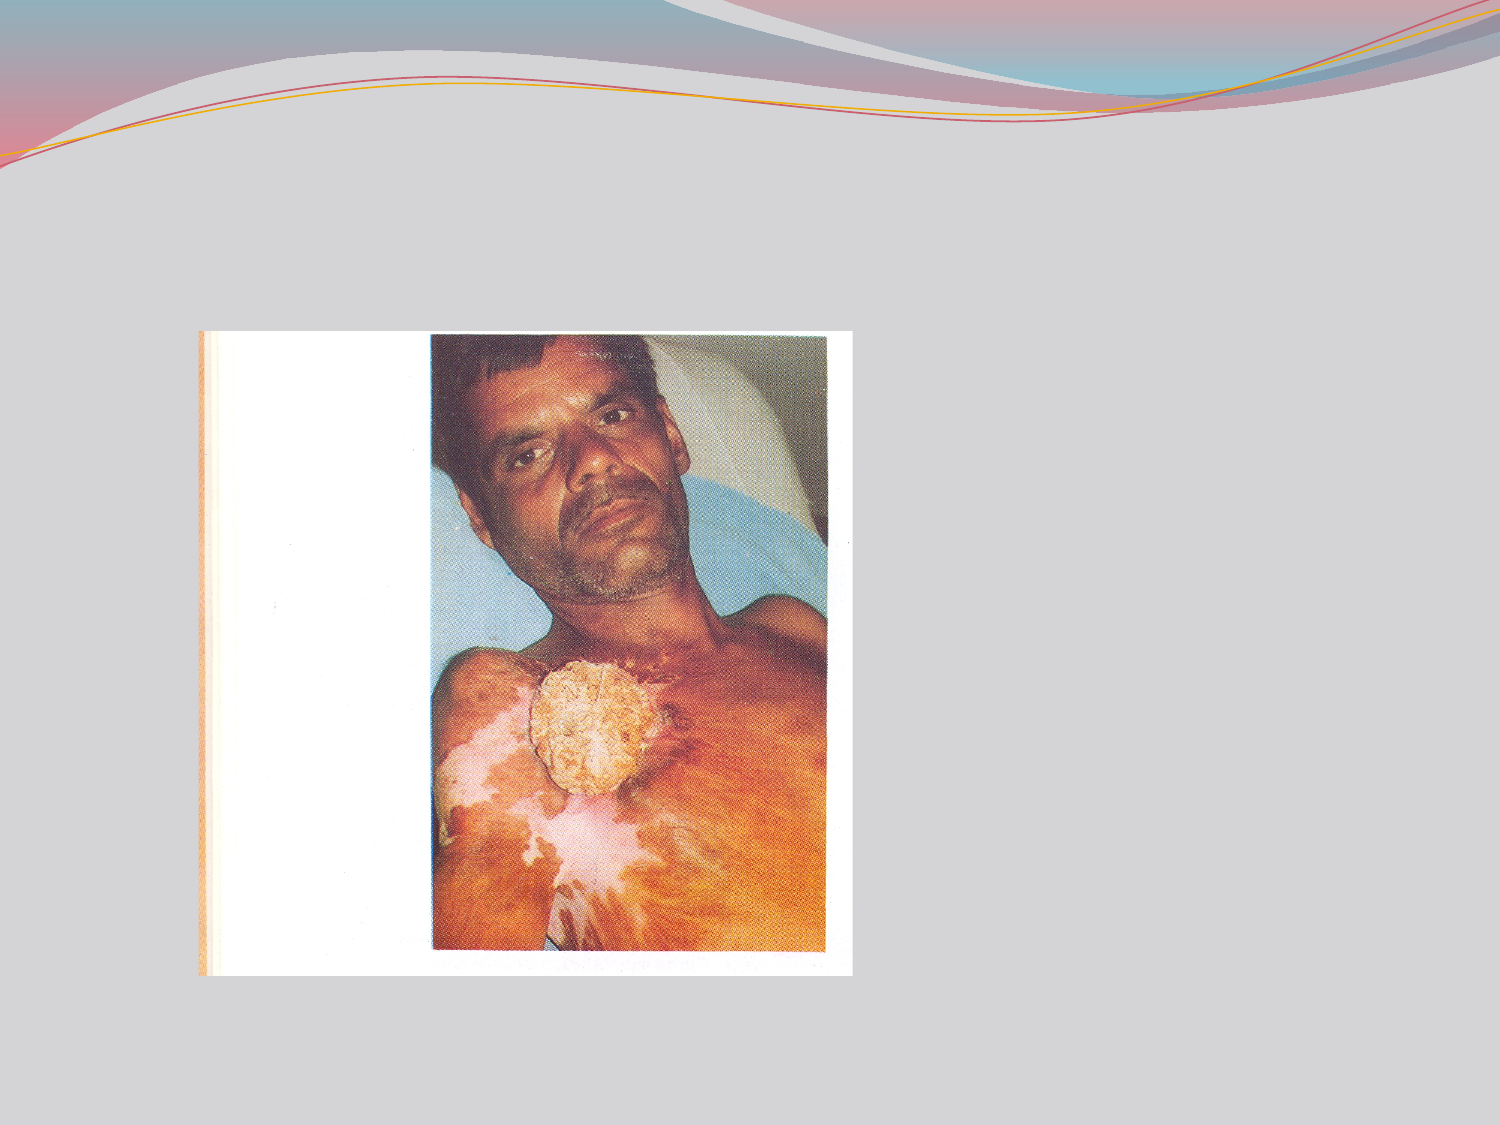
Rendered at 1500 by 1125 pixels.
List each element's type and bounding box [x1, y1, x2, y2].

picture [198, 331, 853, 977]
